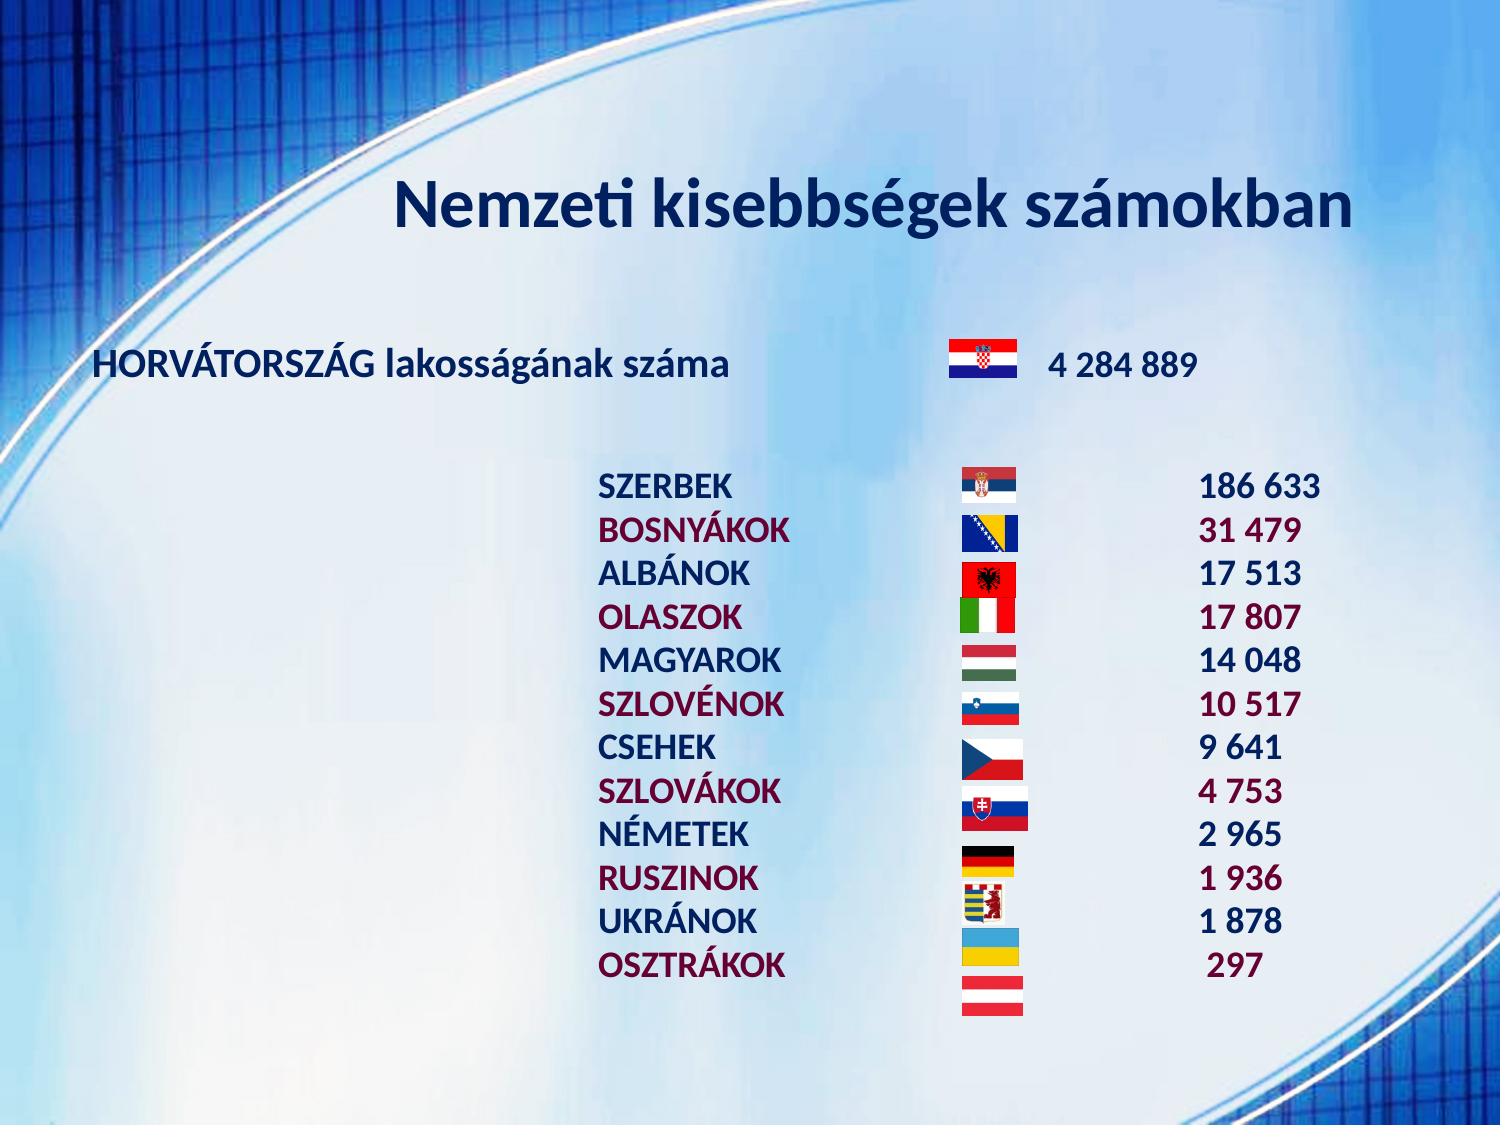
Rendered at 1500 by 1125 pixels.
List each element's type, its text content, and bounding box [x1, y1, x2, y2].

picture [0, 0, 1500, 1125]
title Nemzeti kisebbségek számokban [199, 105, 1500, 293]
list HORVÁTORSZÁG lakosságának száma 4 284 889 SZERBEK 186 633 BOSNYÁKOK 31 479 ALBÁNOK 17 513 OLASZOK 17 807 MAGYAROK 14 048 SZLOVÉNOK 10 517 CSEHEK 9 641 SZLOVÁKOK 4 753 NÉMETEK 2 965 RUSZINOK 1 936 UKRÁNOK 1 878 OSZTRÁKOK 297 [76, 338, 1427, 1081]
